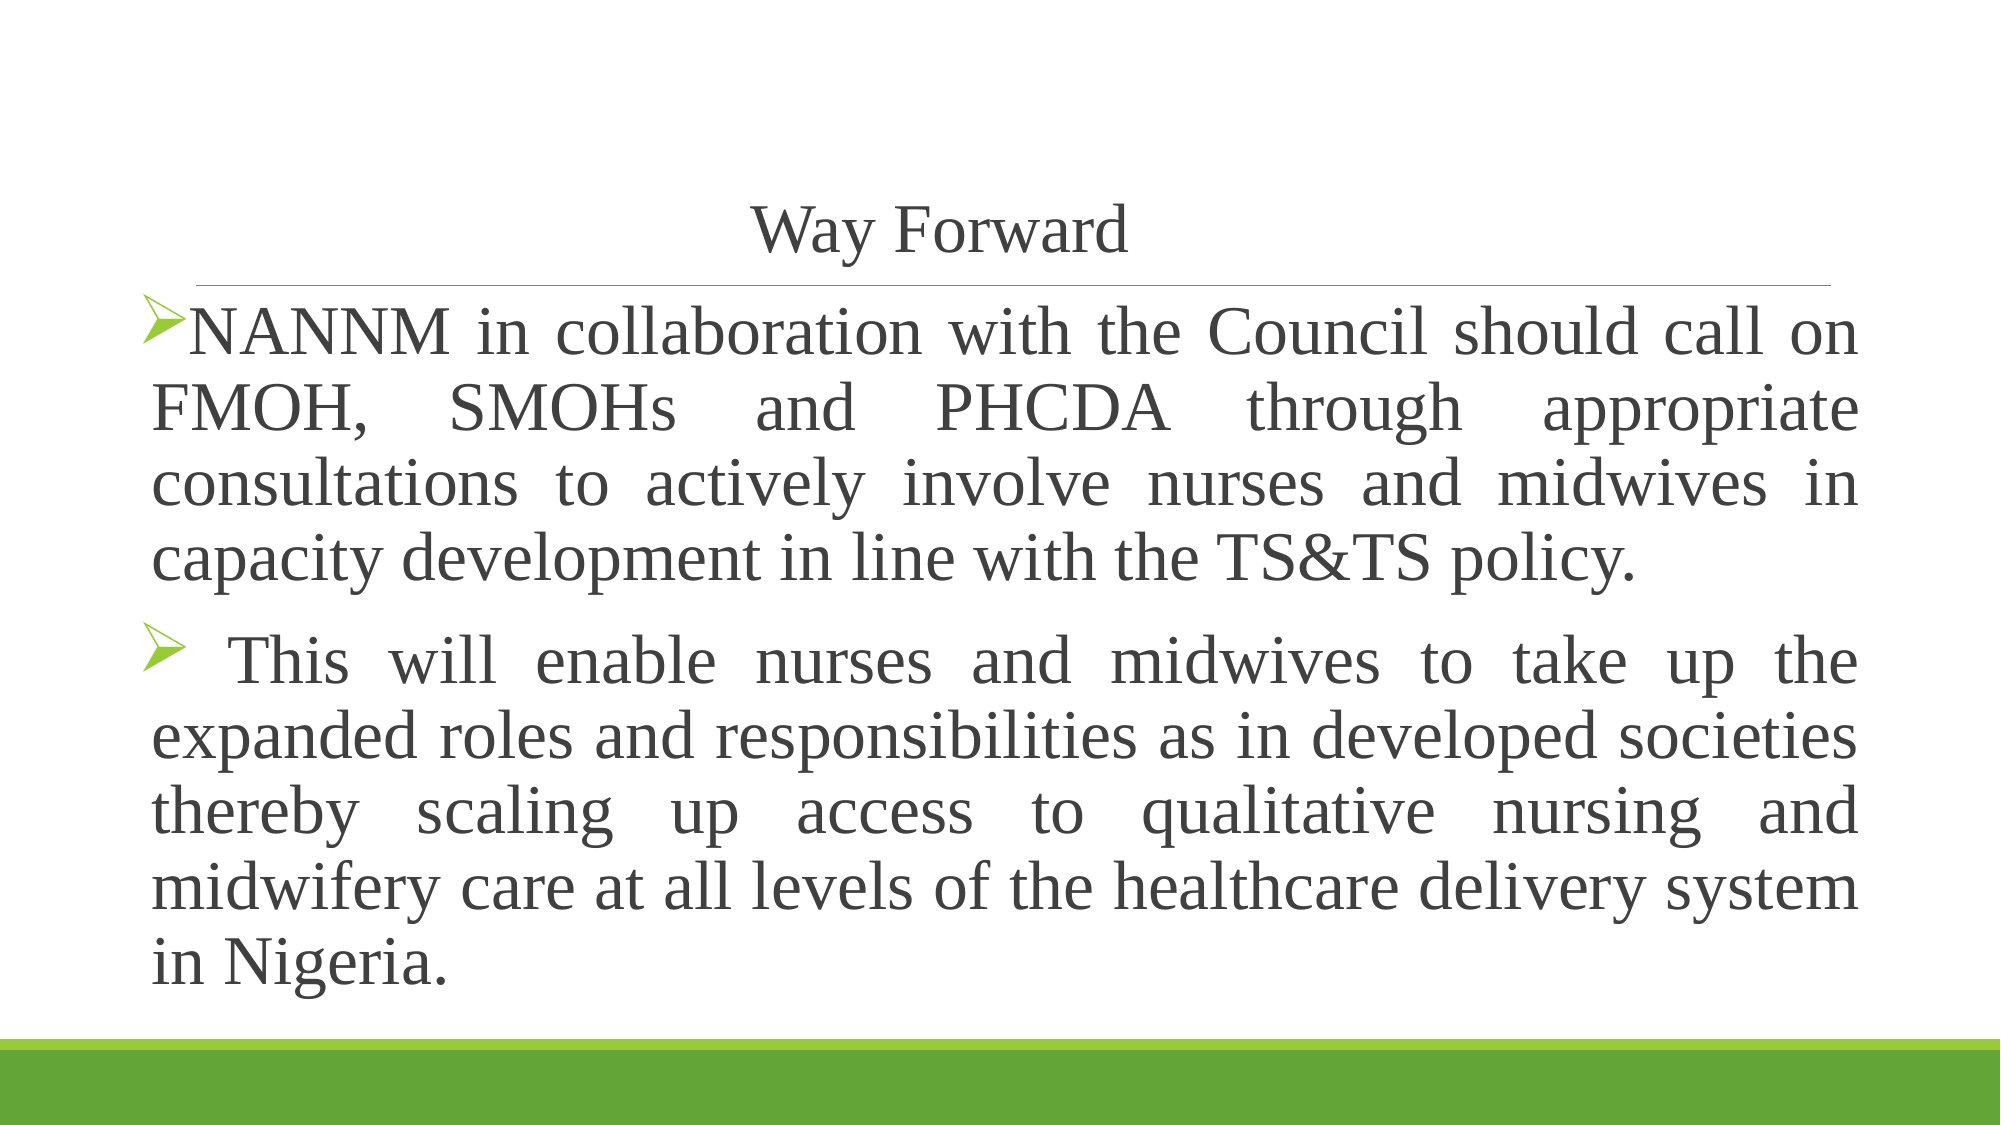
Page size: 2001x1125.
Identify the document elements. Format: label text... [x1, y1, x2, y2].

list Way Forward NANNM in collaboration with the Council should call on FMOH, SMOHs and PHCDA through appropriate consultations to actively involve nurses and midwives in capacity development in line with the TS&TS policy. This will enable nurses and midwives to take up the expanded roles and responsibilities as in developed societies thereby scaling up access to qualitative nursing and midwifery care at all levels of the healthcare delivery system in Nigeria. [137, 184, 1863, 1014]
